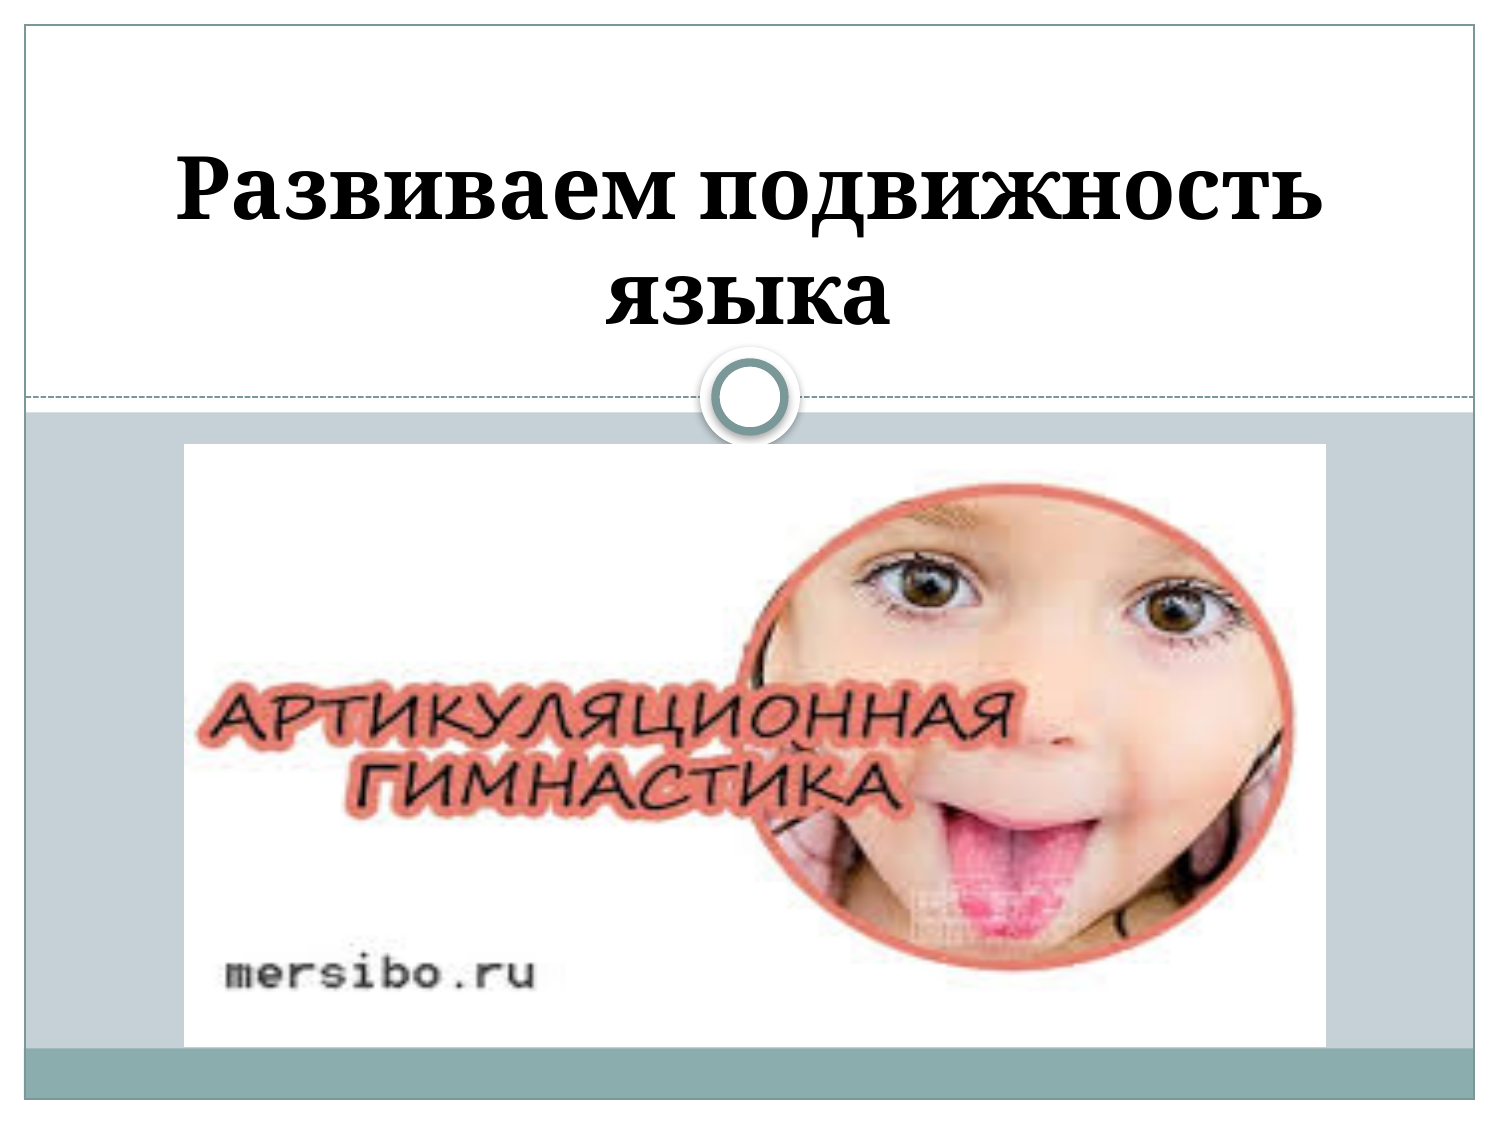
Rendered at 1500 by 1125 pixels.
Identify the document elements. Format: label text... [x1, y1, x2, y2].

title Развиваем подвижность языка [112, 62, 1388, 350]
picture [184, 444, 1326, 1048]
